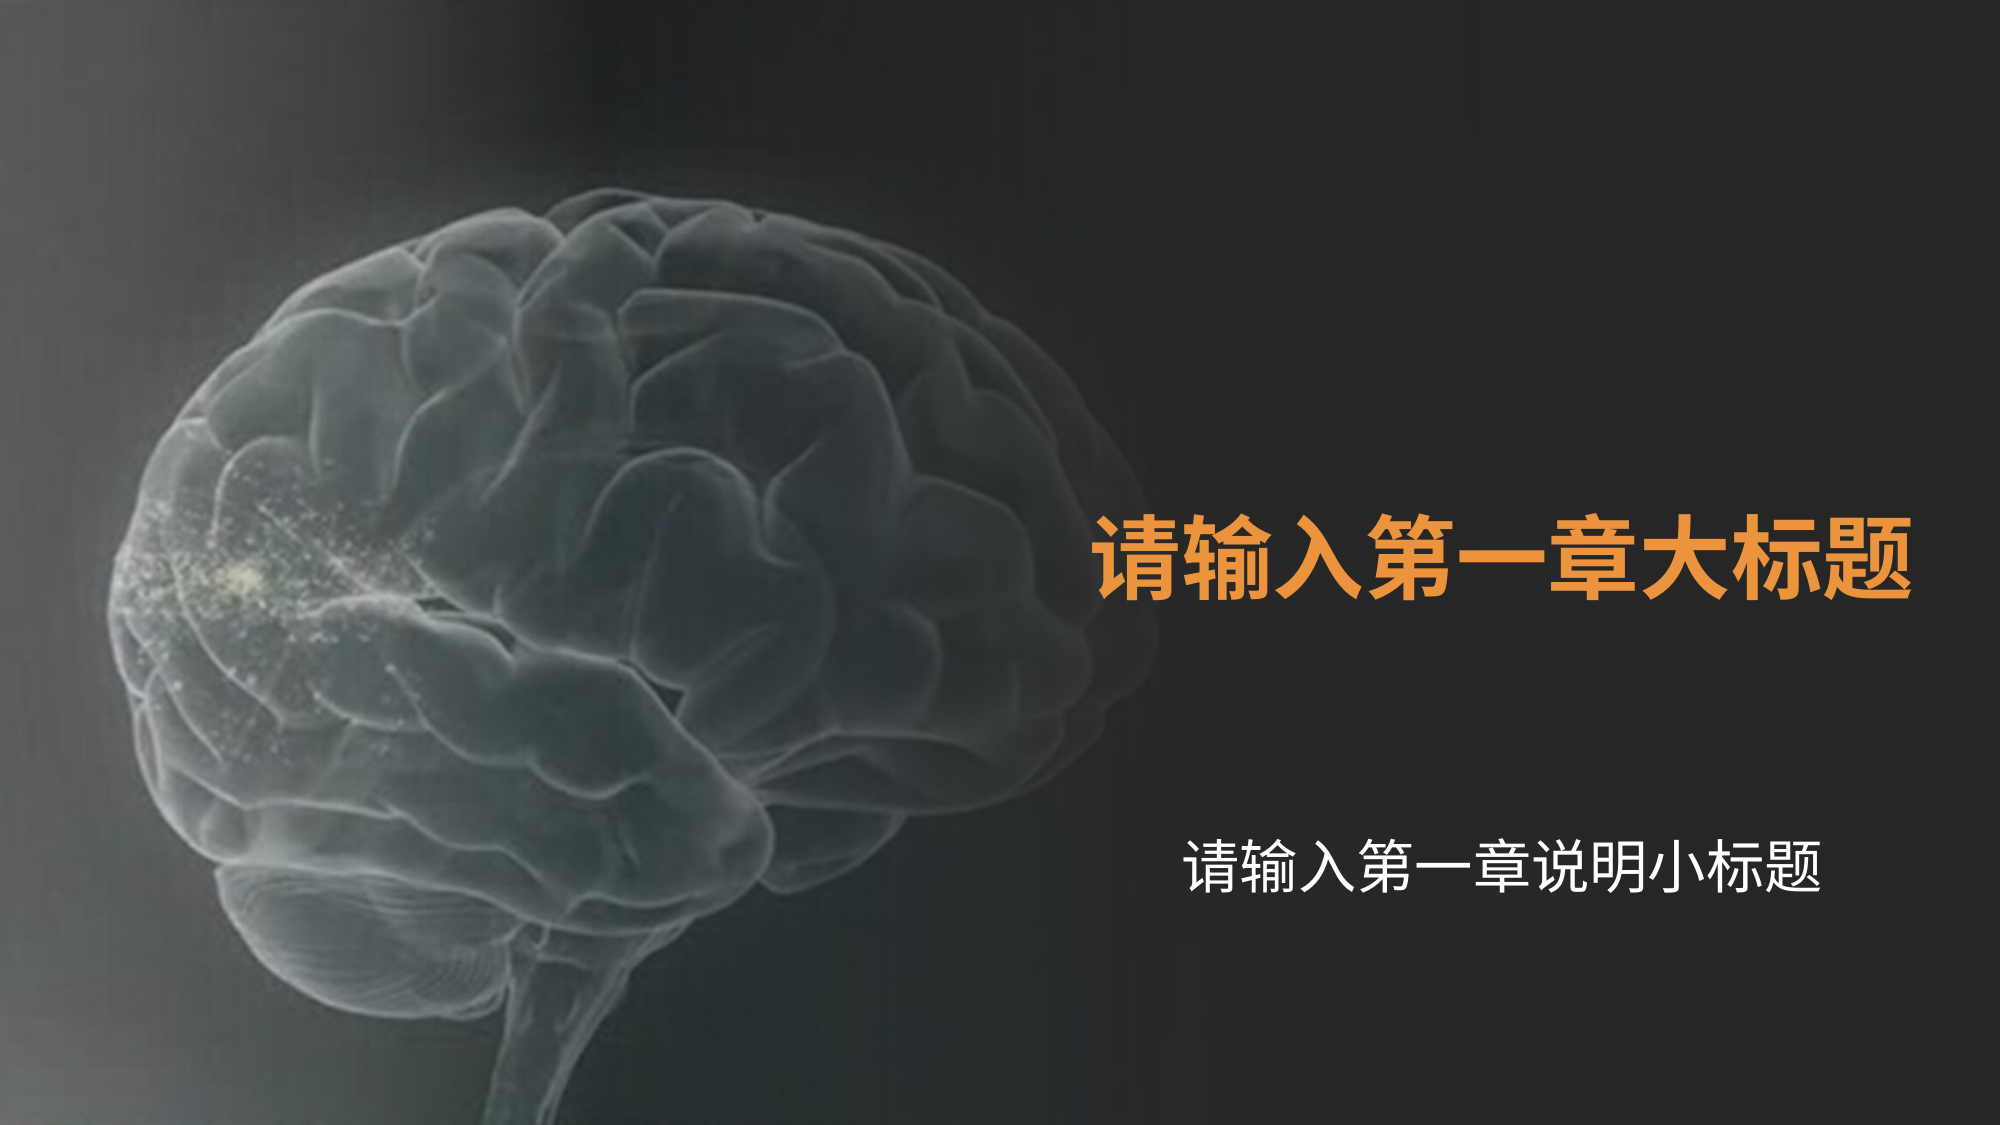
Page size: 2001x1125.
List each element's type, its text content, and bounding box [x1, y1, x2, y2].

title 请输入第一章大标题 [1036, 292, 1969, 766]
picture [0, 0, 2000, 1125]
list 请输入第一章说明小标题 [1036, 787, 1969, 939]
